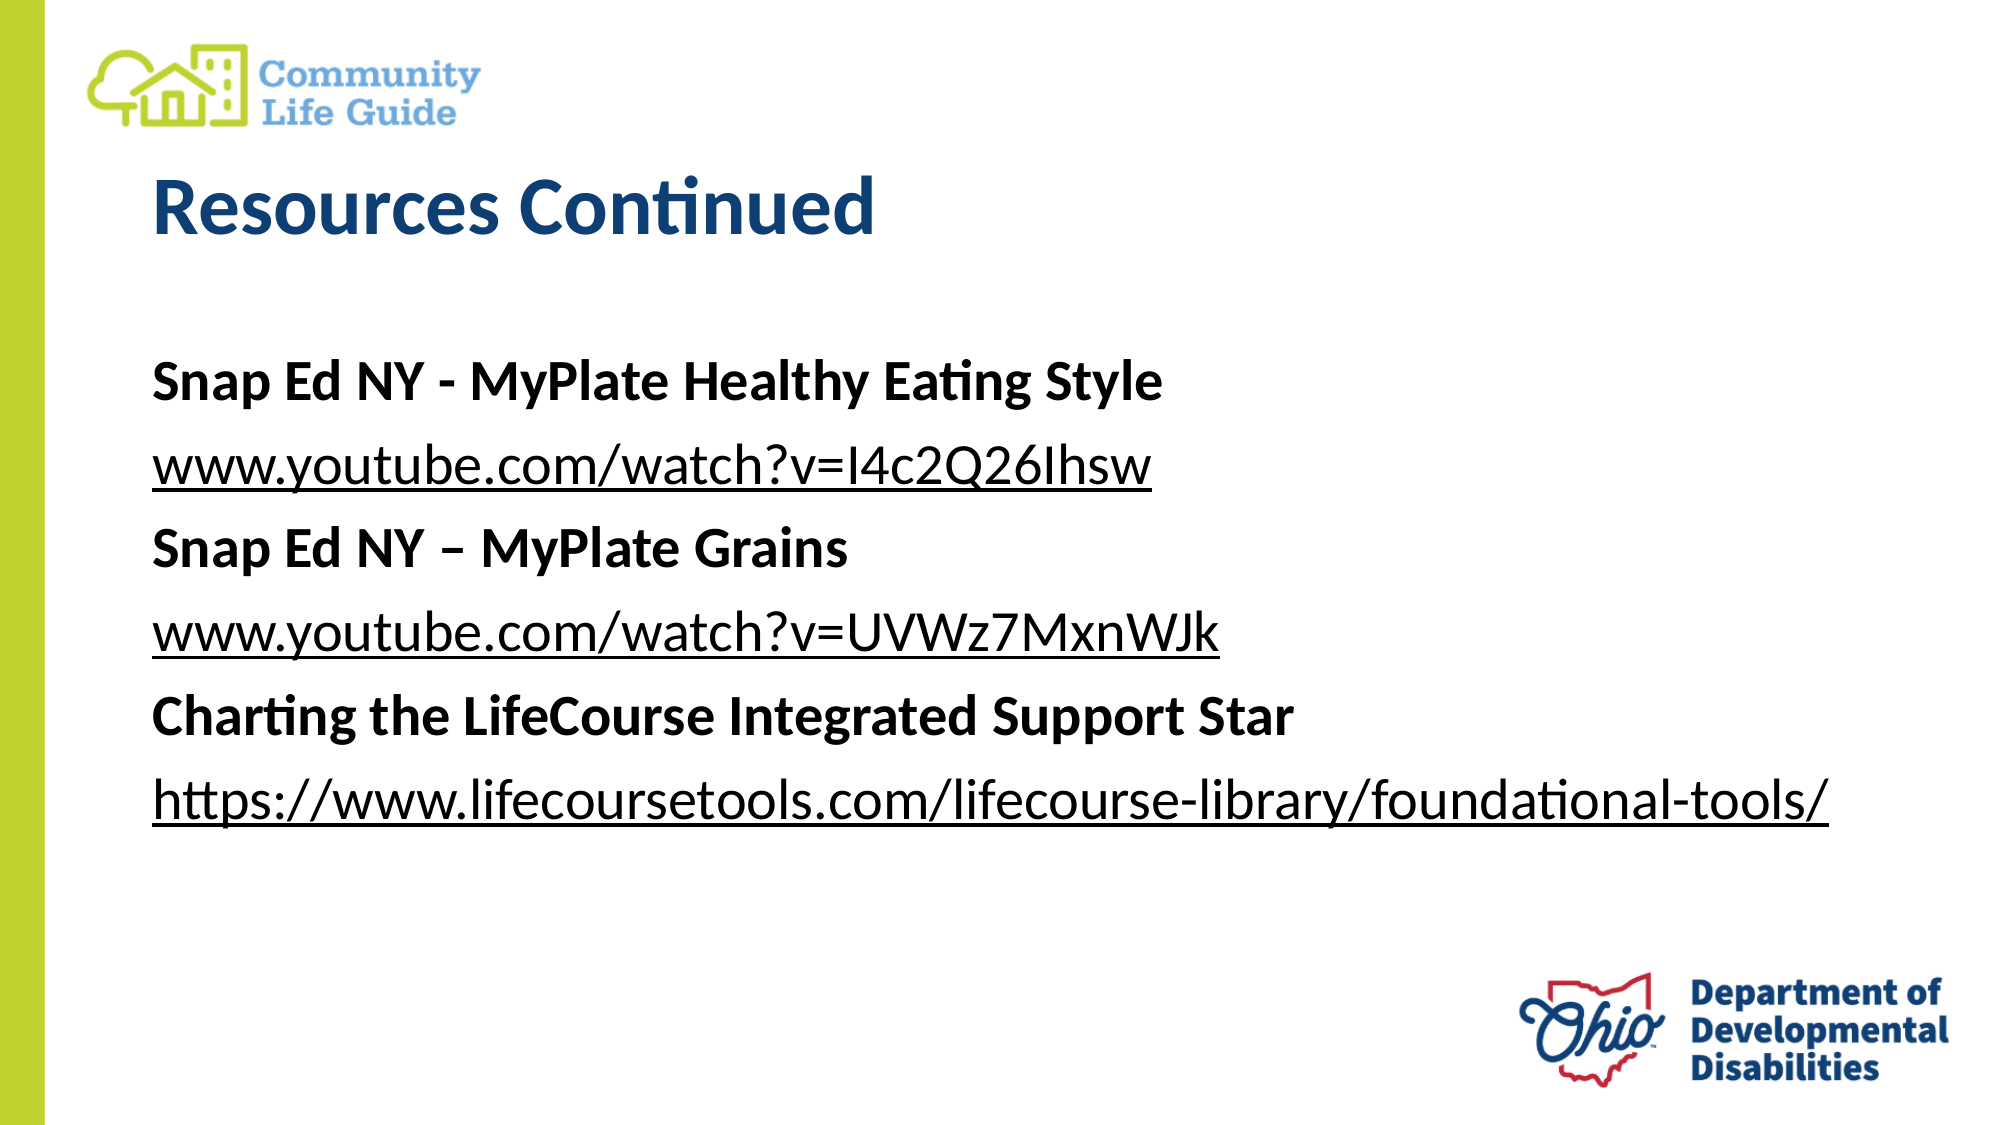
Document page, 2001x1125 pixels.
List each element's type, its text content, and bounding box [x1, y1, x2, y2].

list Snap Ed NY - MyPlate Healthy Eating Style www.youtube.com/watch?v=I4c2Q26Ihsw Snap Ed NY – MyPlate Grains www.youtube.com/watch?v=UVWz7MxnWJk Charting the LifeCourse Integrated Support Star https://www.lifecoursetools.com/lifecourse-library/foundational-tools/ [137, 299, 1863, 967]
picture [0, 0, 2001, 1125]
title Resources Continued [137, 137, 1863, 278]
